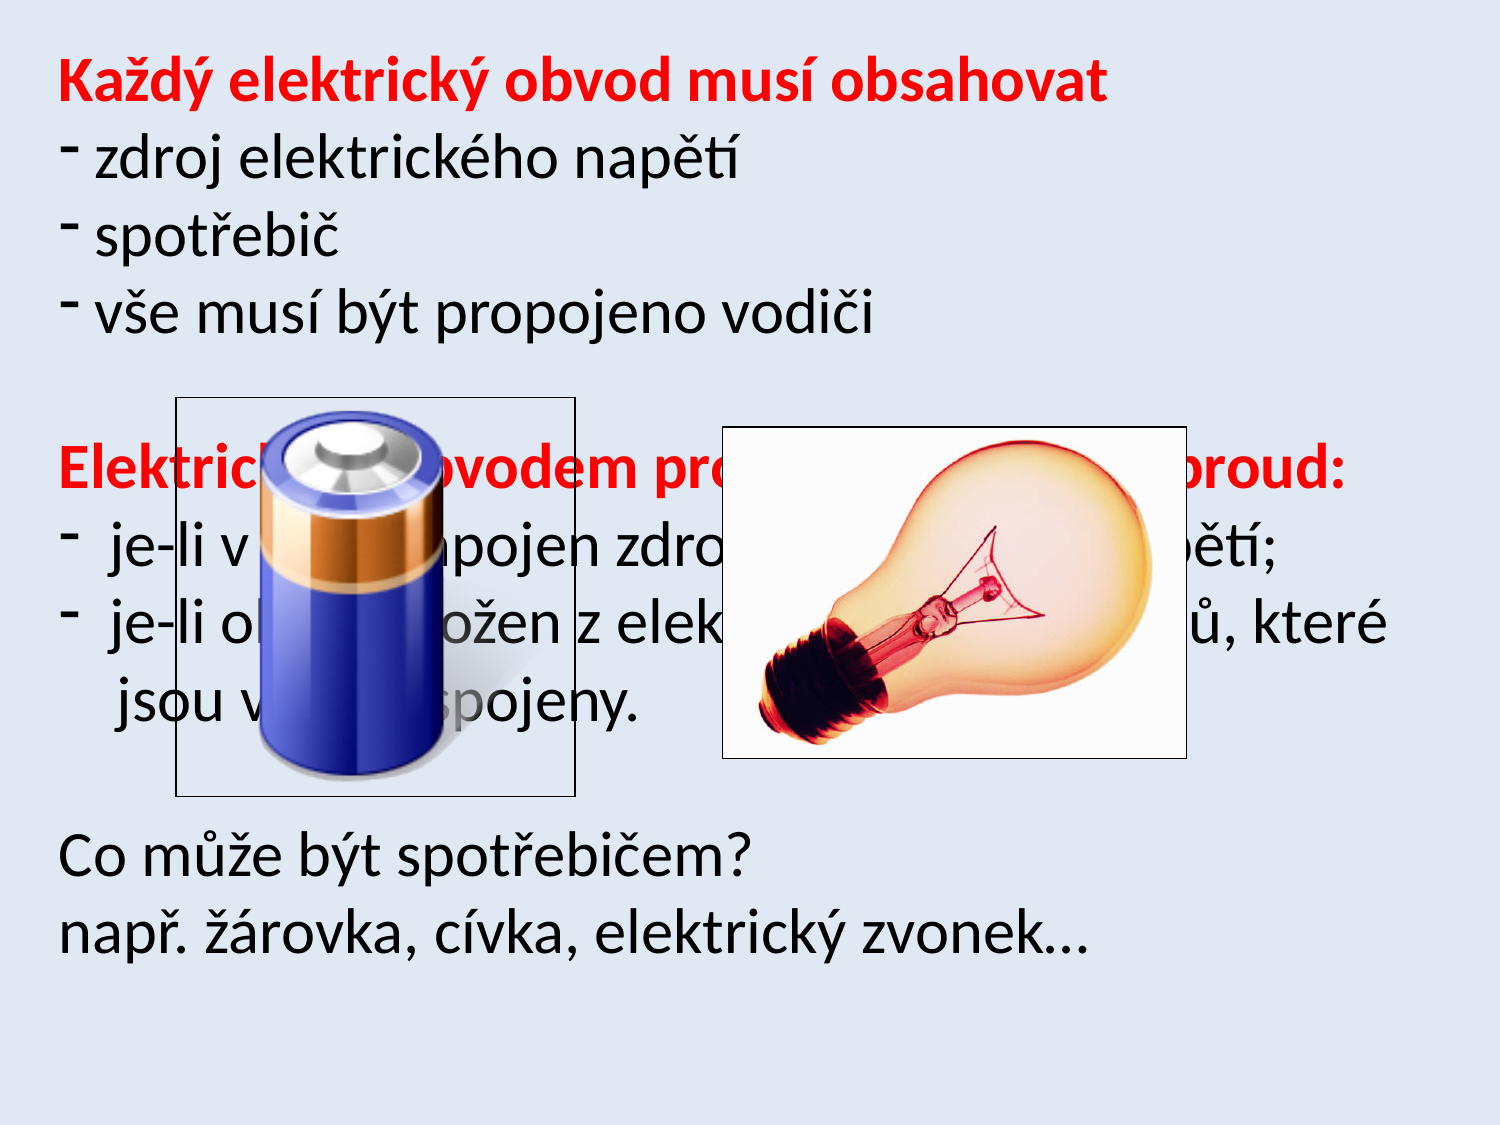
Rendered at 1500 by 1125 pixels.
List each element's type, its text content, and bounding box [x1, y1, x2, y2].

text_box Každý elektrický obvod musí obsahovat zdroj elektrického napětí spotřebič vše musí být propojeno vodiči Elektrickým obvodem prochází elektrický proud: je-li v něm zapojen zdroj elektrického napětí; je-li obvod složen z elektrických spotřebičů, které jsou vodivě spojeny. Co může být spotřebičem? např. žárovka, cívka, elektrický zvonek… [44, 29, 1419, 1052]
picture [176, 398, 575, 797]
picture [722, 427, 1186, 758]
